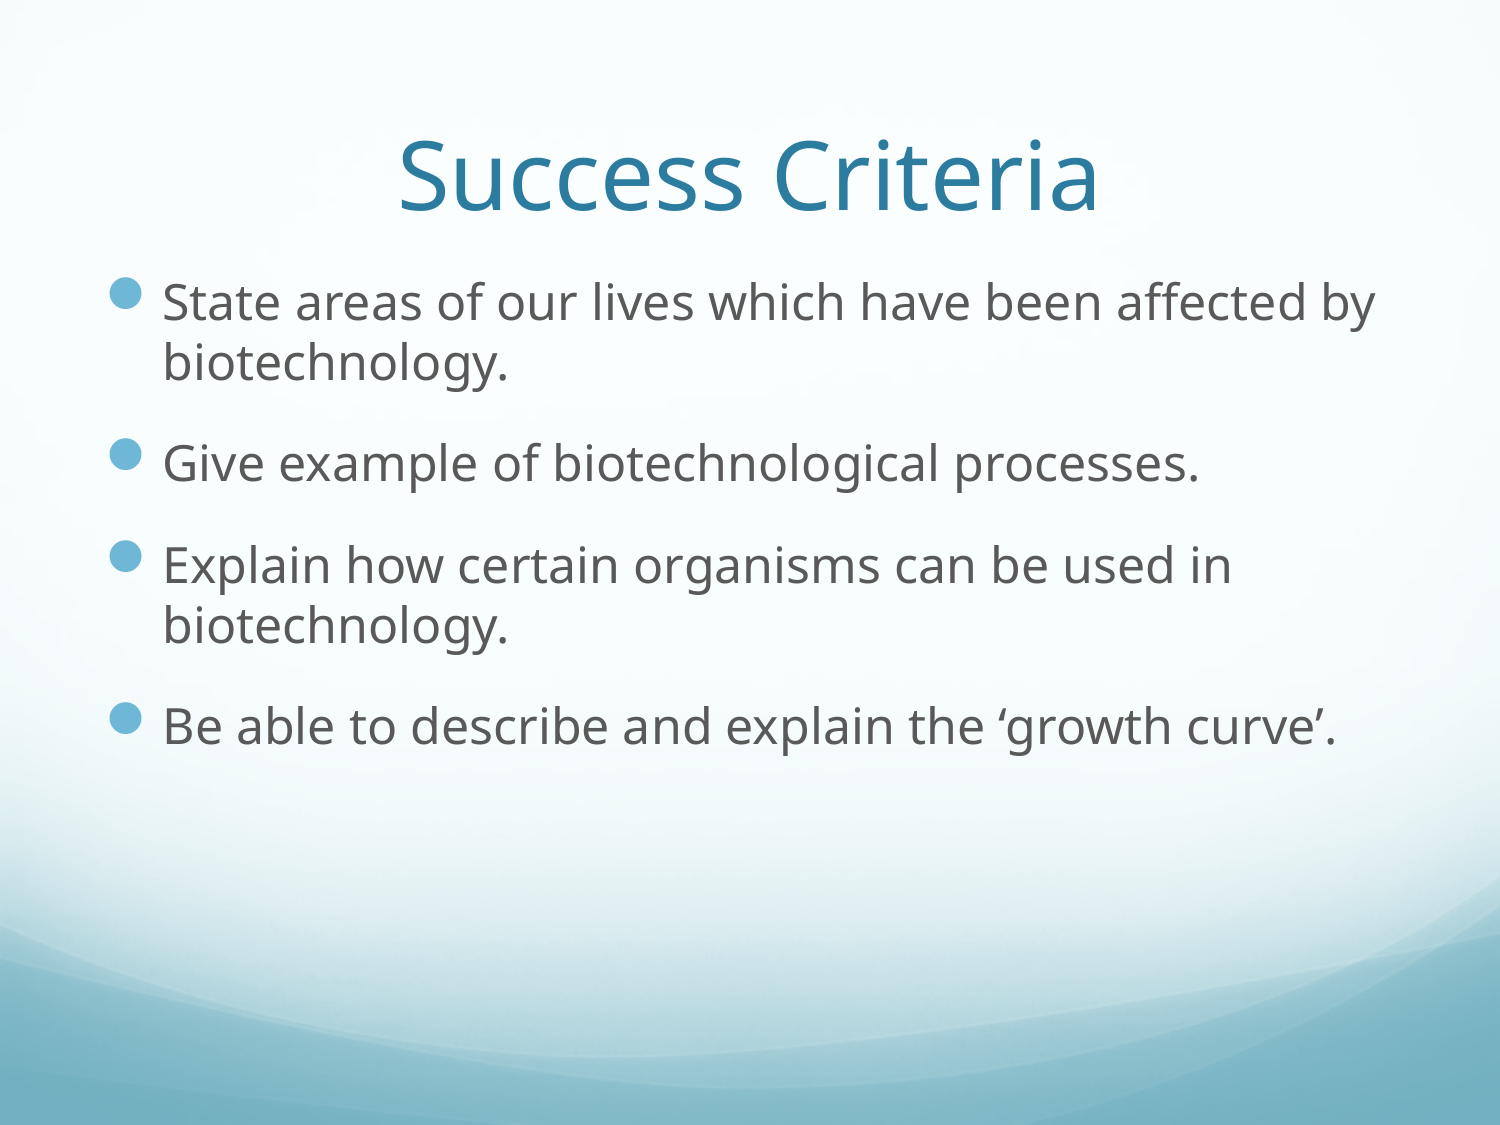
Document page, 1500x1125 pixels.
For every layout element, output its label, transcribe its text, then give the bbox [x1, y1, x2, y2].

list State areas of our lives which have been affected by biotechnology. Give example of biotechnological processes. Explain how certain organisms can be used in biotechnology. Be able to describe and explain the ‘growth curve’. [90, 262, 1410, 975]
title Success Criteria [90, 17, 1410, 237]
